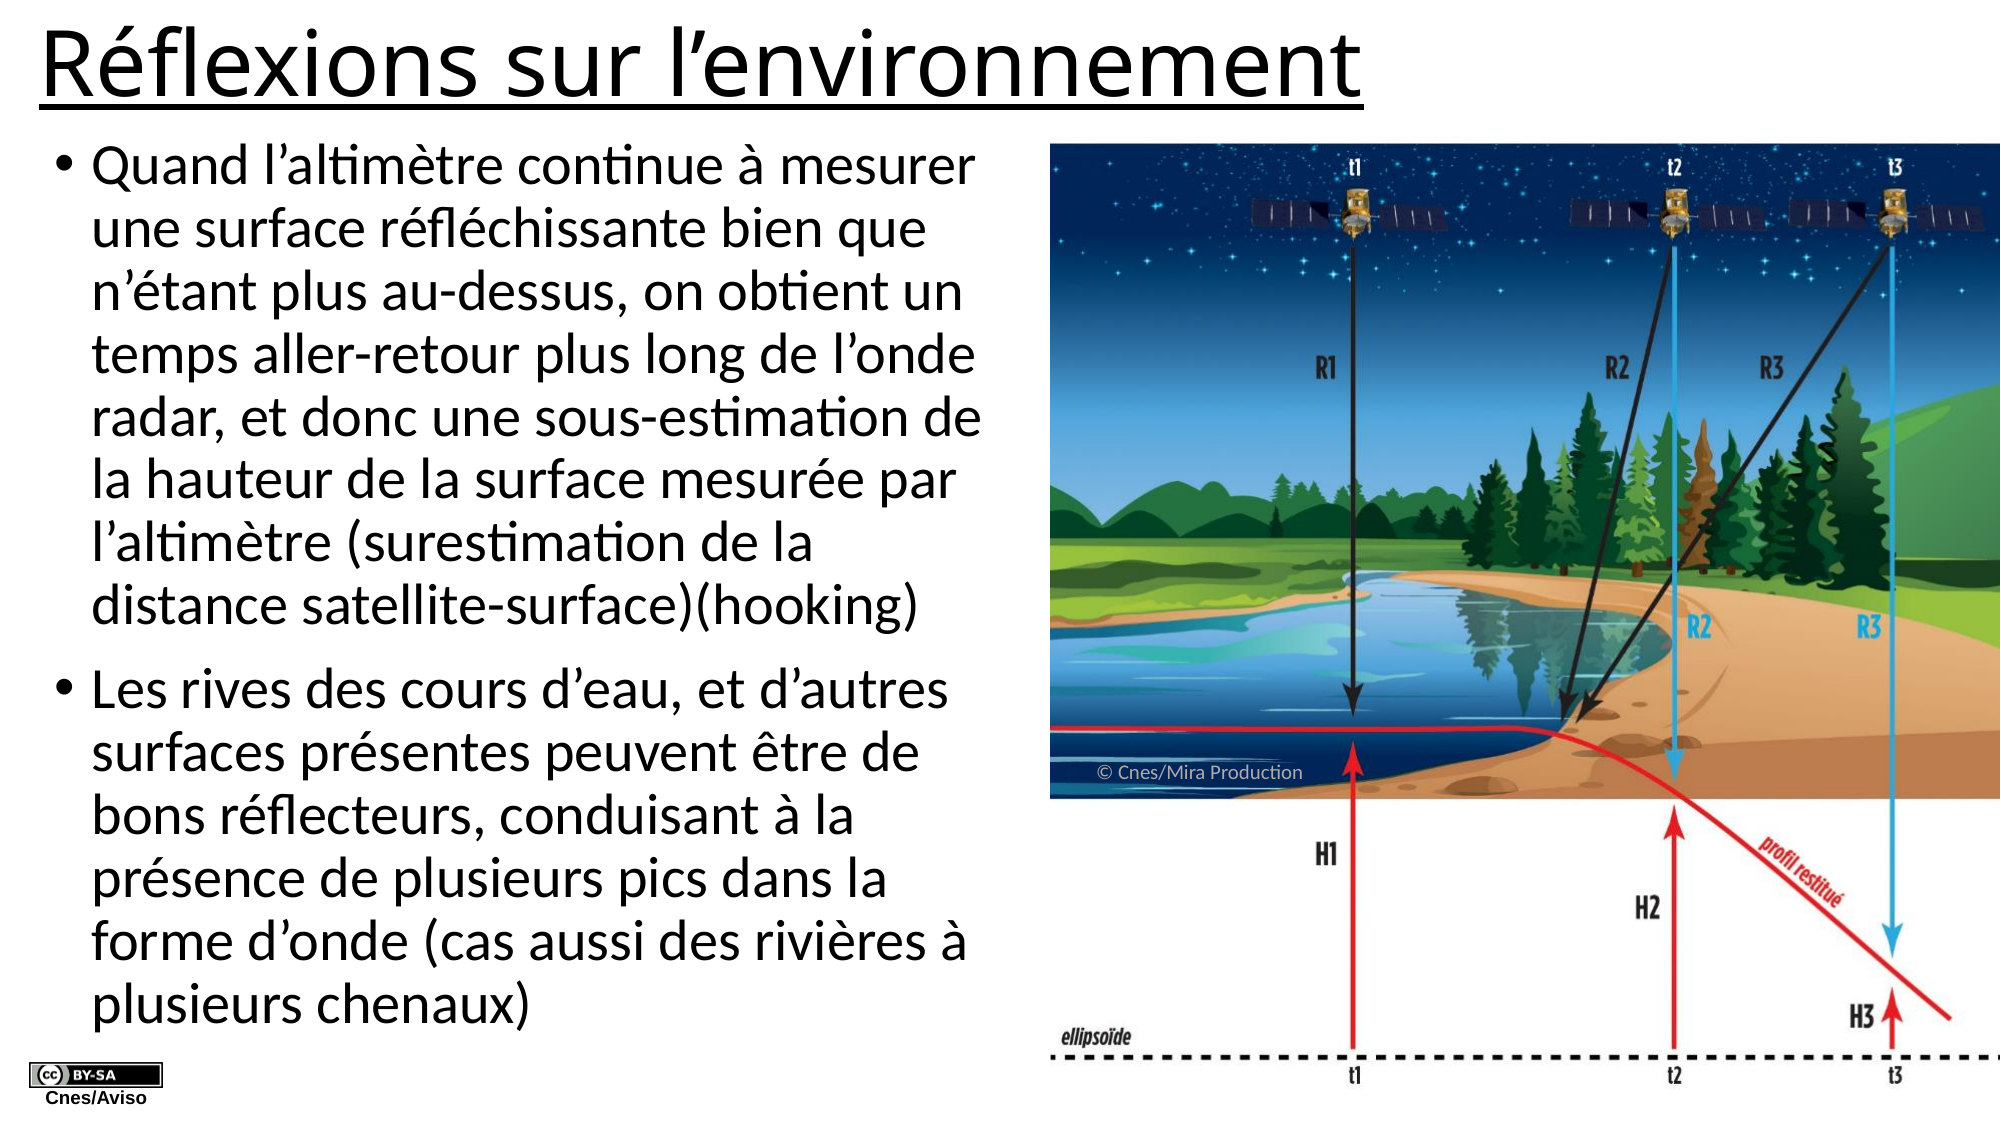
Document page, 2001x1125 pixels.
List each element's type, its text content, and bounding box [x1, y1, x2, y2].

picture [29, 1062, 163, 1088]
title Réflexions sur l’environnement [23, 22, 1979, 112]
list Quand l’altimètre continue à mesurer une surface réfléchissante bien que n’étant plus au-dessus, on obtient un temps aller-retour plus long de l’onde radar, et donc une sous-estimation de la hauteur de la surface mesurée par l’altimètre (surestimation de la distance satellite-surface)(hooking) Les rives des cours d’eau, et d’autres surfaces présentes peuvent être de bons réflecteurs, conduisant à la présence de plusieurs pics dans la forme d’onde (cas aussi des rivières à plusieurs chenaux) [39, 126, 1005, 999]
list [1050, 143, 2000, 1103]
